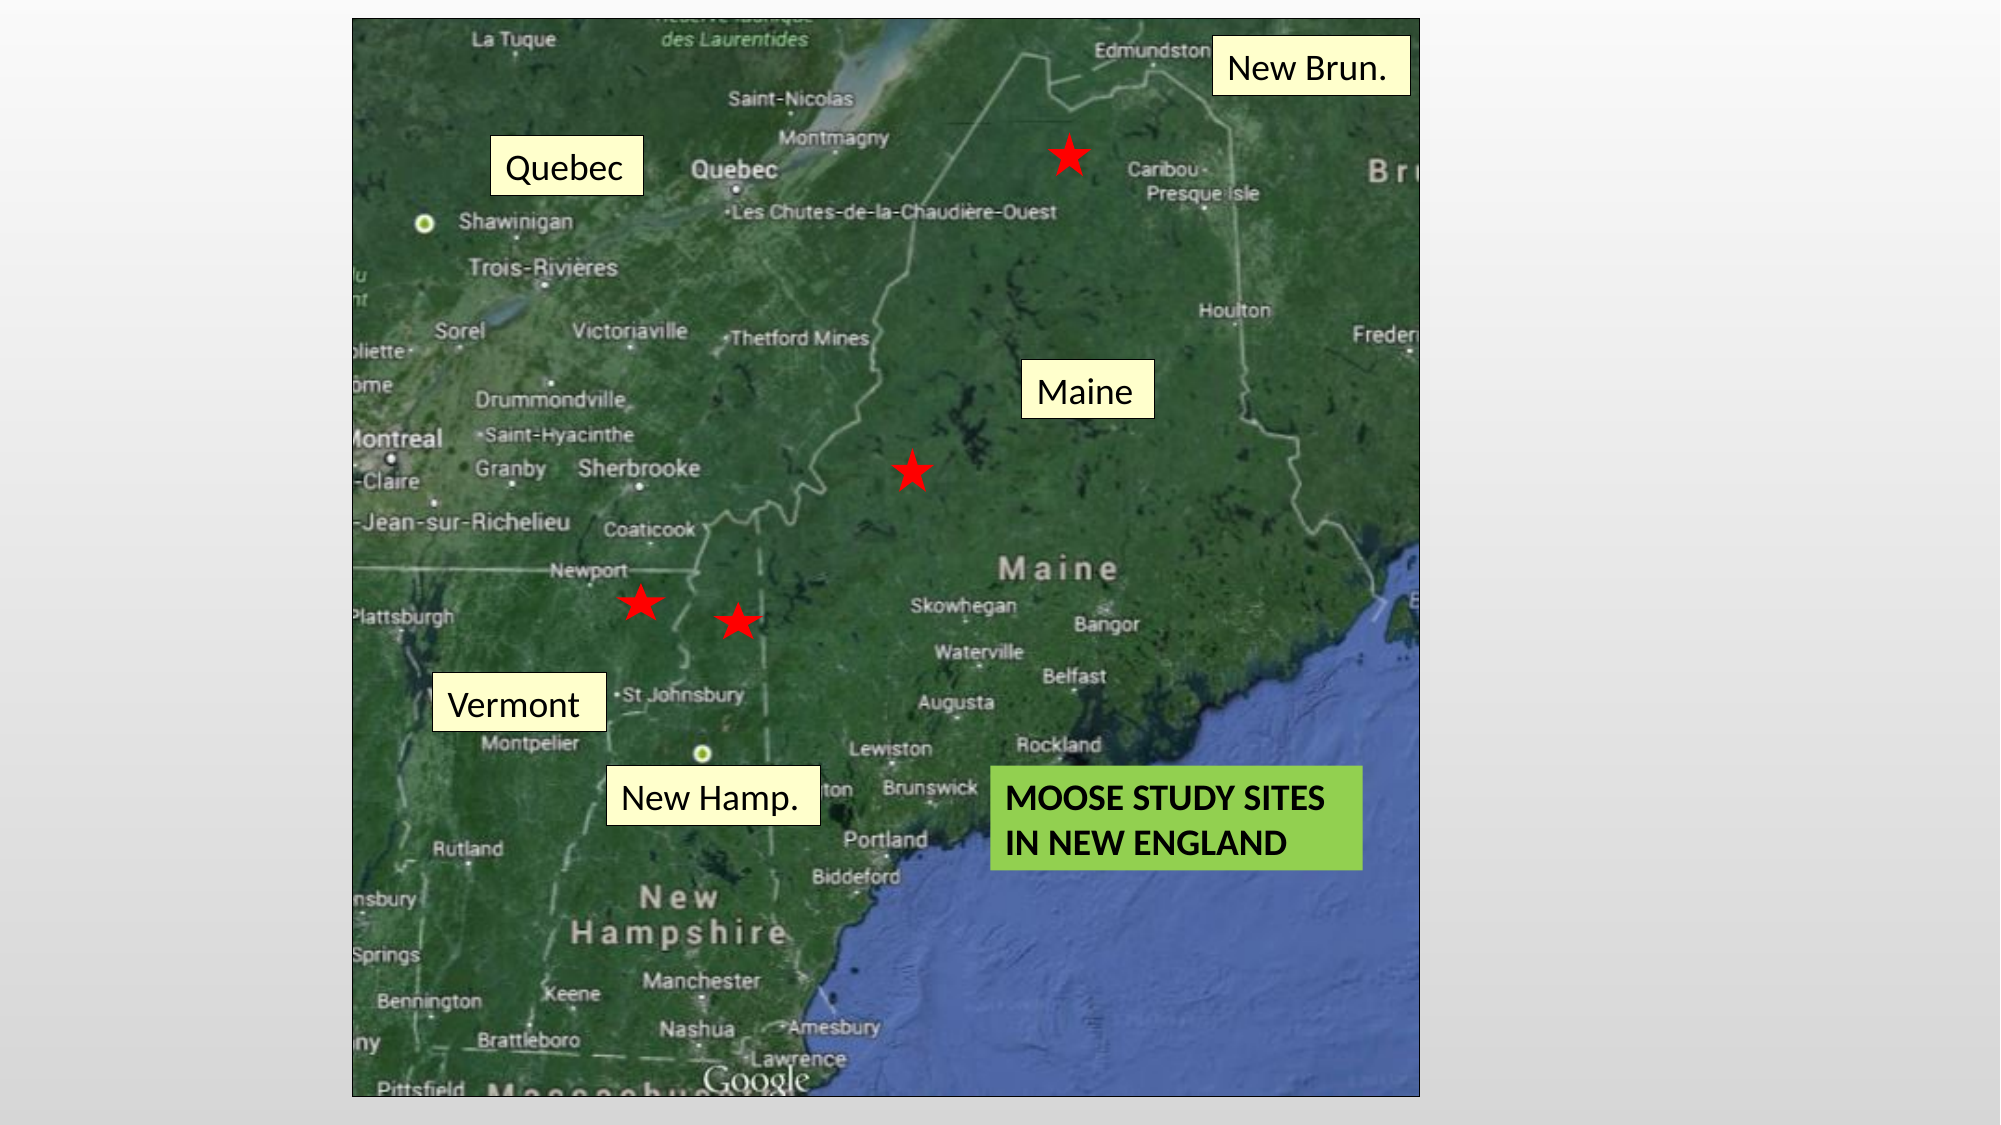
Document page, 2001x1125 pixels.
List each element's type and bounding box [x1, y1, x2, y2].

picture [353, 19, 1419, 1096]
